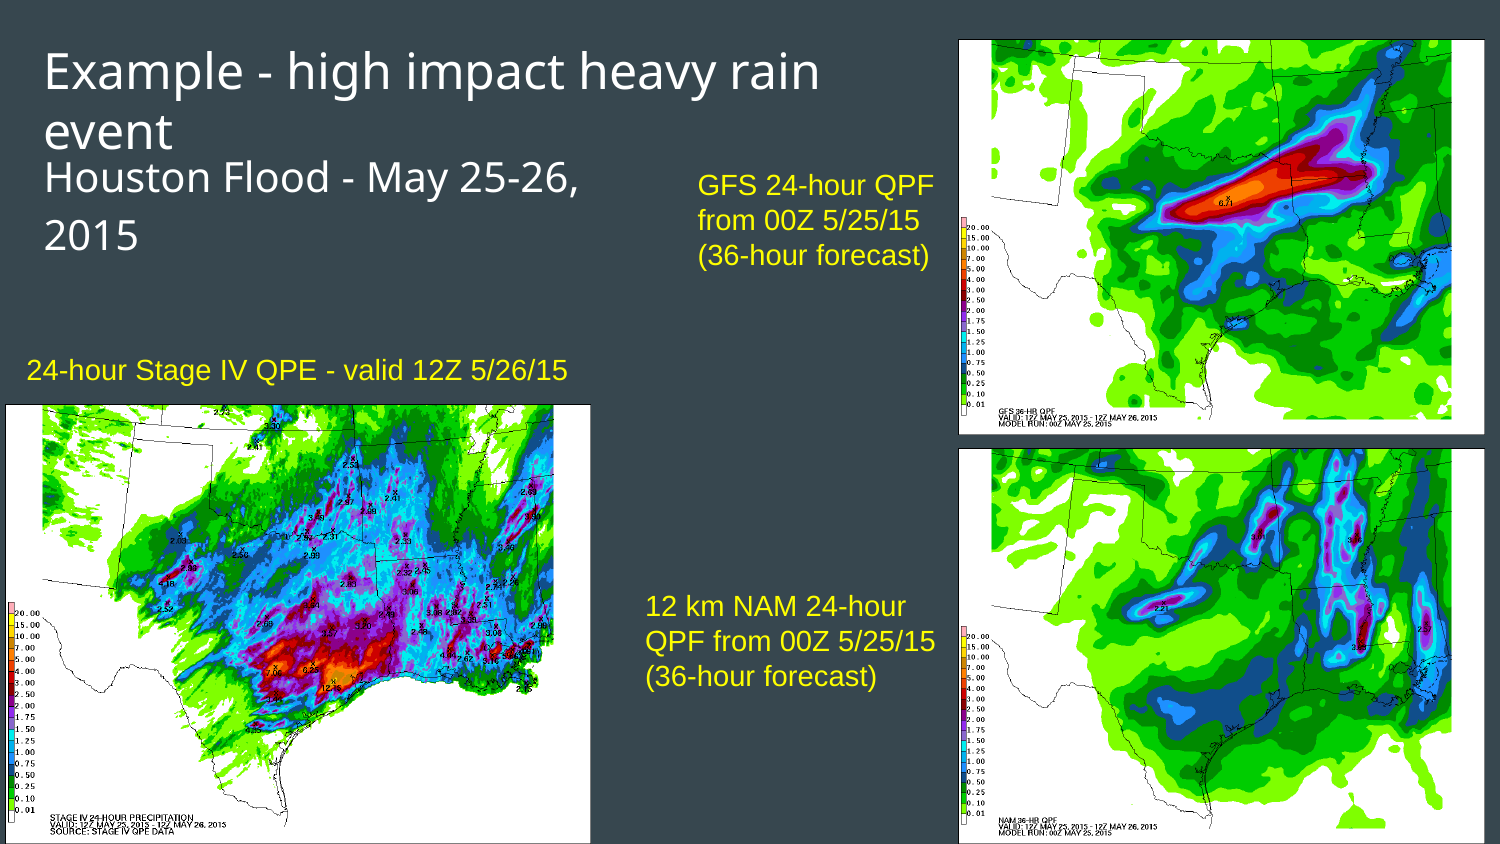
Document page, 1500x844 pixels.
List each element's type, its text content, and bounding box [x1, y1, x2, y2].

picture [5, 404, 592, 844]
picture [958, 448, 1485, 844]
picture [958, 39, 1485, 435]
text_box 12 km NAM 24-hour QPF from 00Z 5/25/15 (36-hour forecast) [630, 572, 952, 689]
title Houston Flood - May 25-26, 2015 [28, 135, 695, 217]
text_box GFS 24-hour QPF from 00Z 5/25/15 (36-hour forecast) [682, 151, 952, 268]
text_box 24-hour Stage IV QPE - valid 12Z 5/26/15 [11, 335, 650, 400]
title Example - high impact heavy rain event [28, 24, 914, 106]
